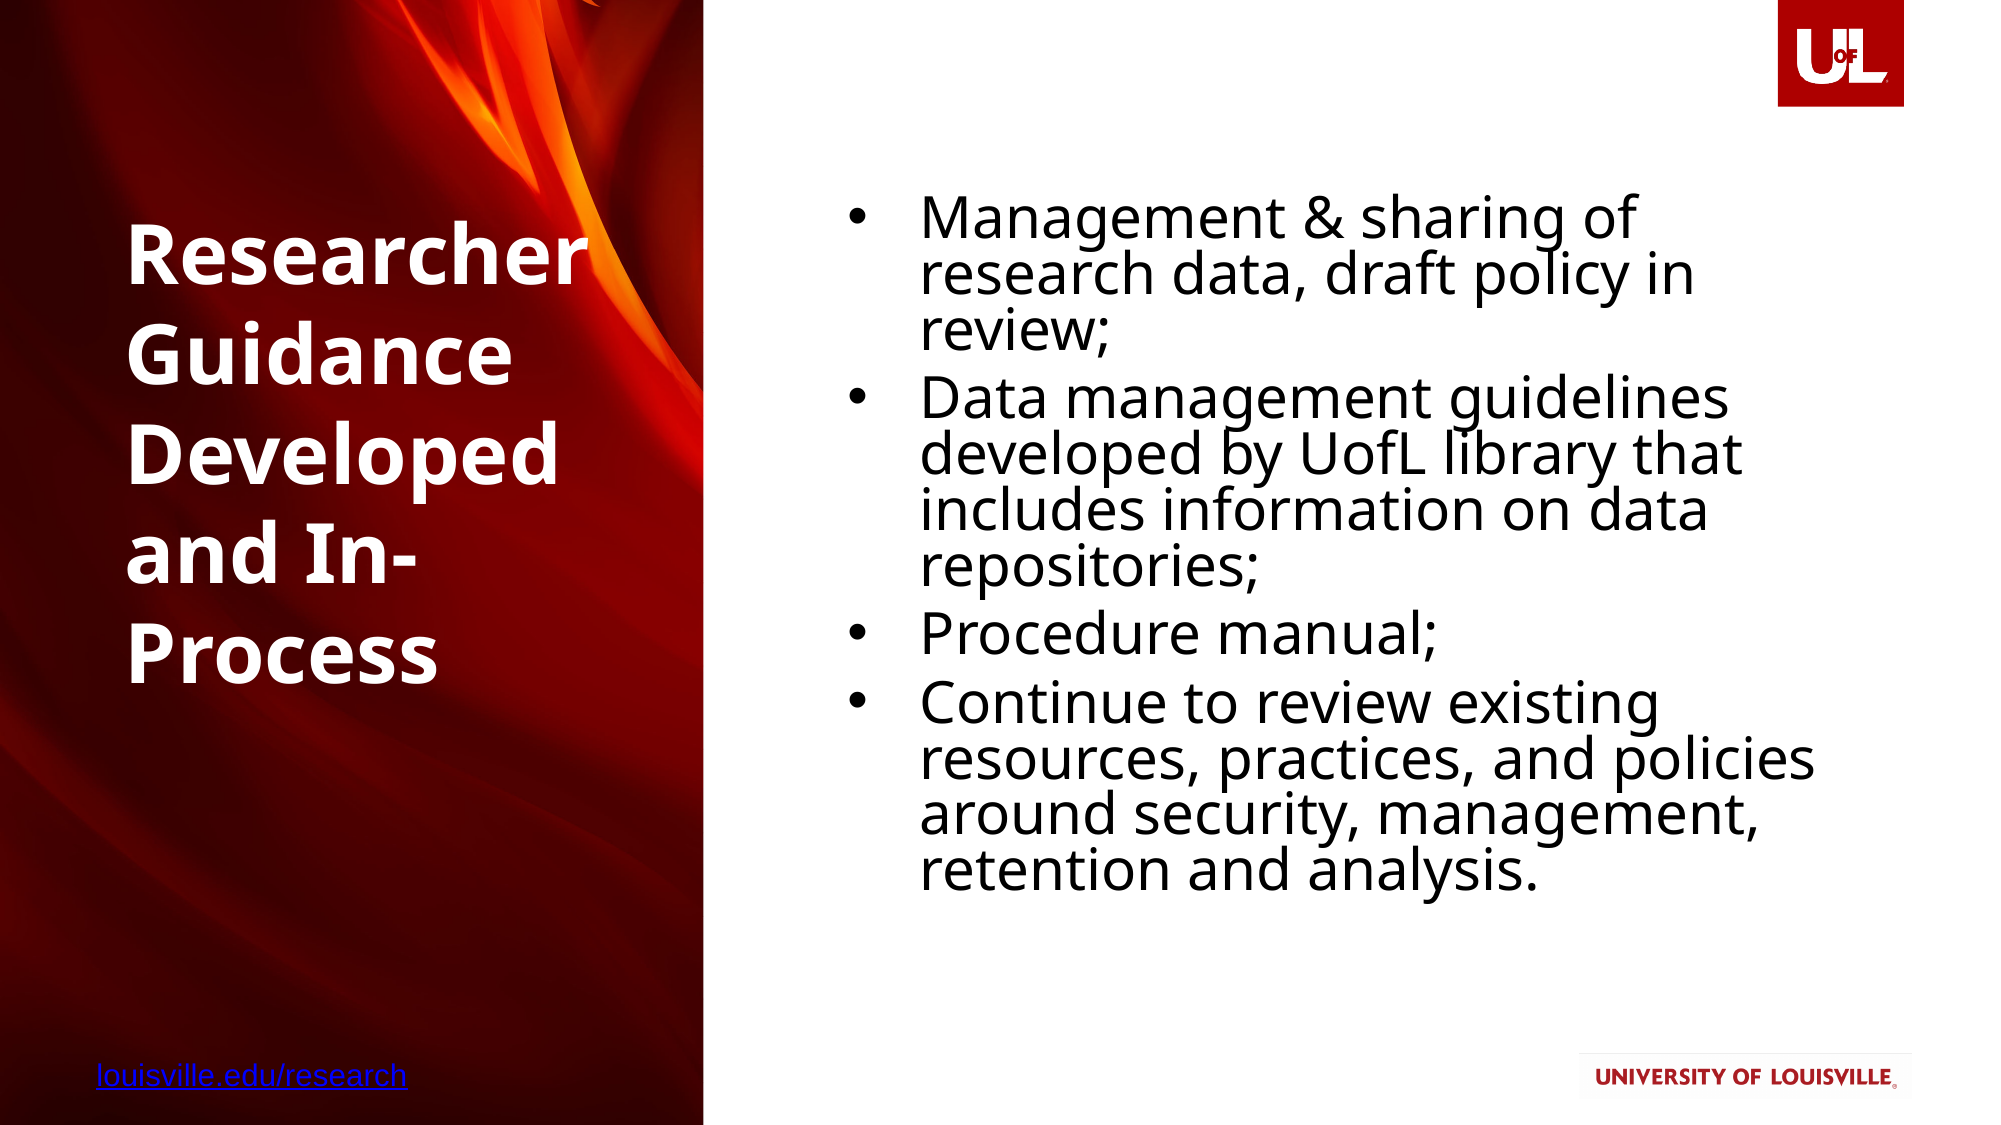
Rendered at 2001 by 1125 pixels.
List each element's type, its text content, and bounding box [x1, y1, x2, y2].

list Researcher Guidance Developed and In-Process [116, 192, 602, 735]
picture [0, 0, 2001, 1125]
text_box Management & sharing of research data, draft policy in review; Data management guidelines developed by UofL library that includes information on data repositories; Procedure manual; Continue to review existing resources, practices, and policies around security, management, retention and analysis. [839, 186, 1896, 912]
picture [1797, 28, 1889, 84]
